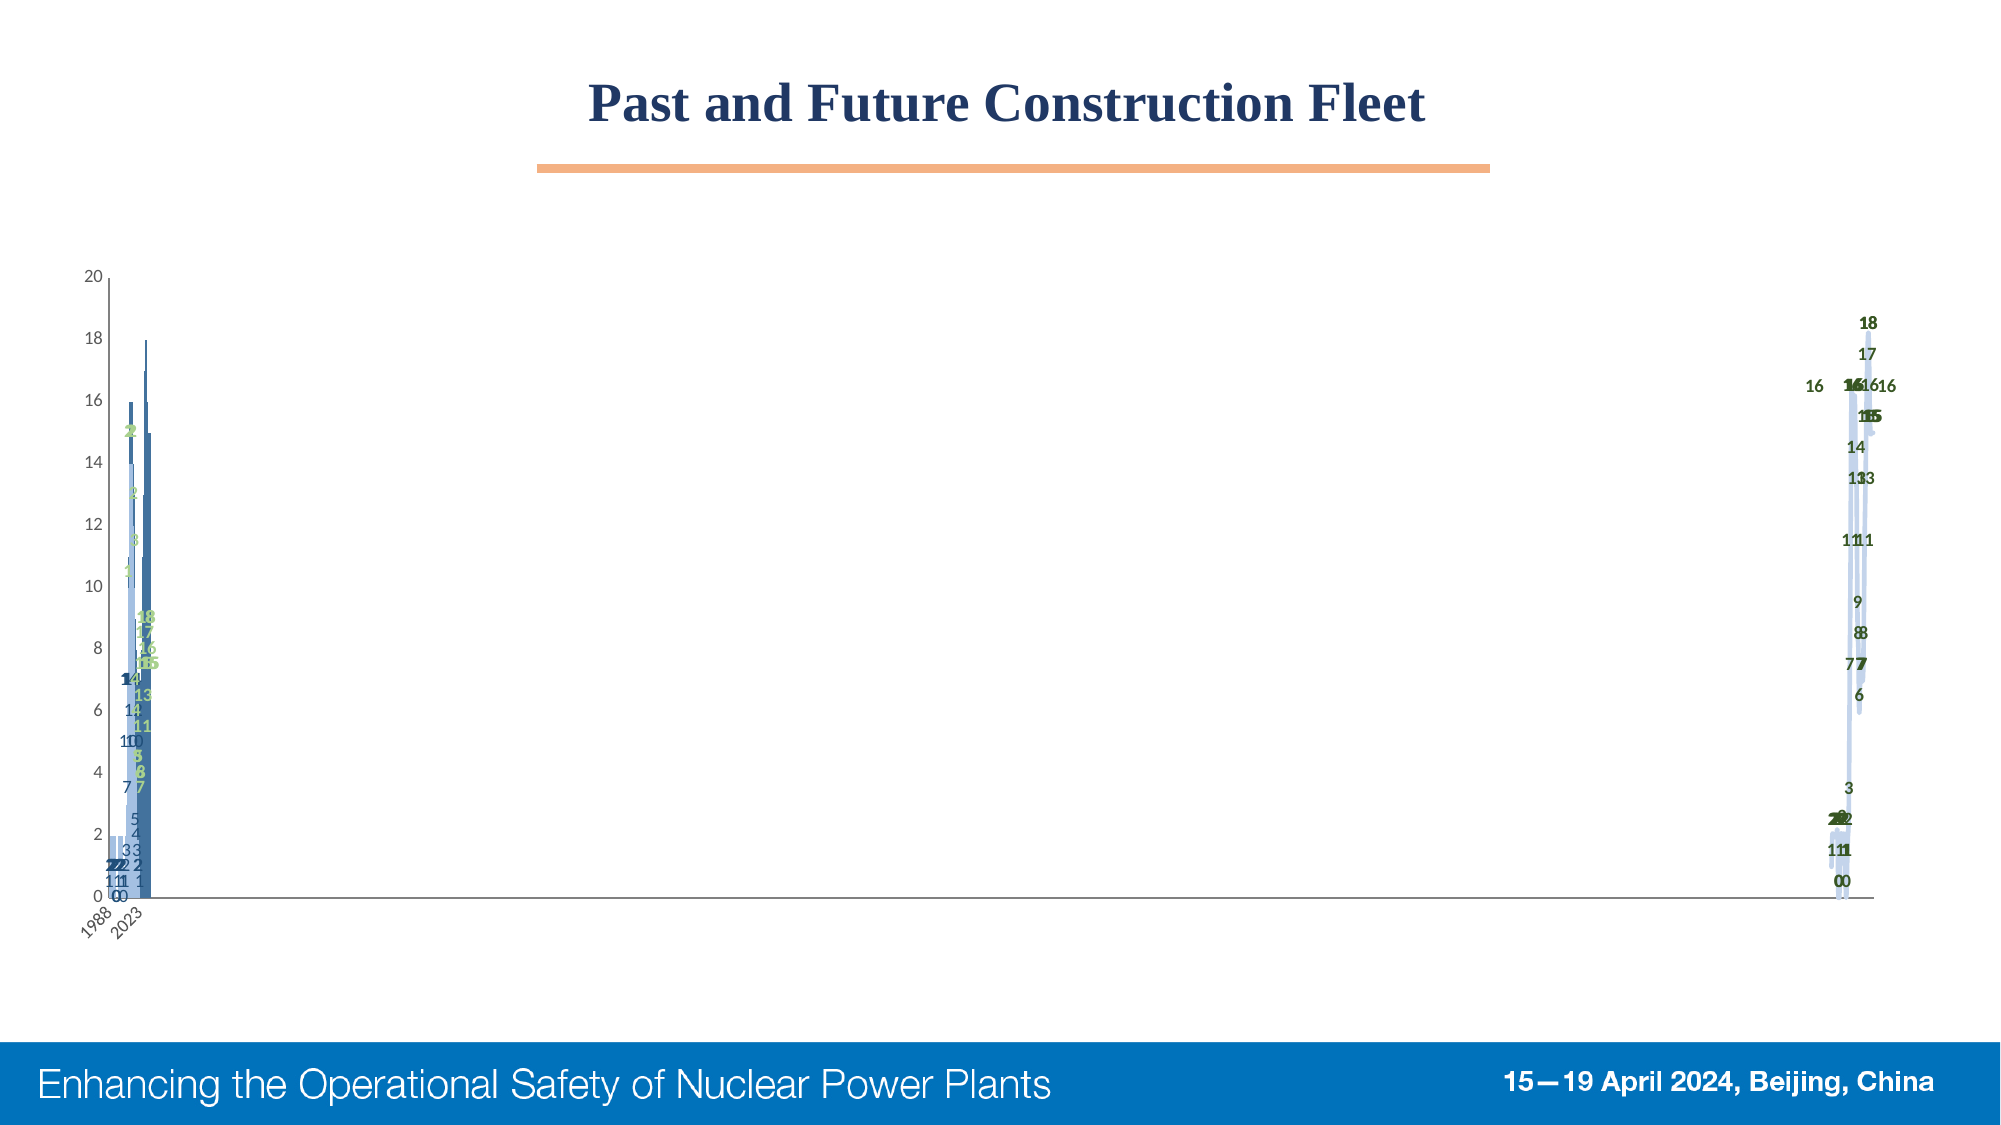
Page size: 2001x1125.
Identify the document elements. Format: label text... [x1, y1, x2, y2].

picture [0, 0, 2001, 1125]
text_box Past and Future Construction Fleet [306, 58, 1723, 140]
chart [56, 231, 1896, 965]
